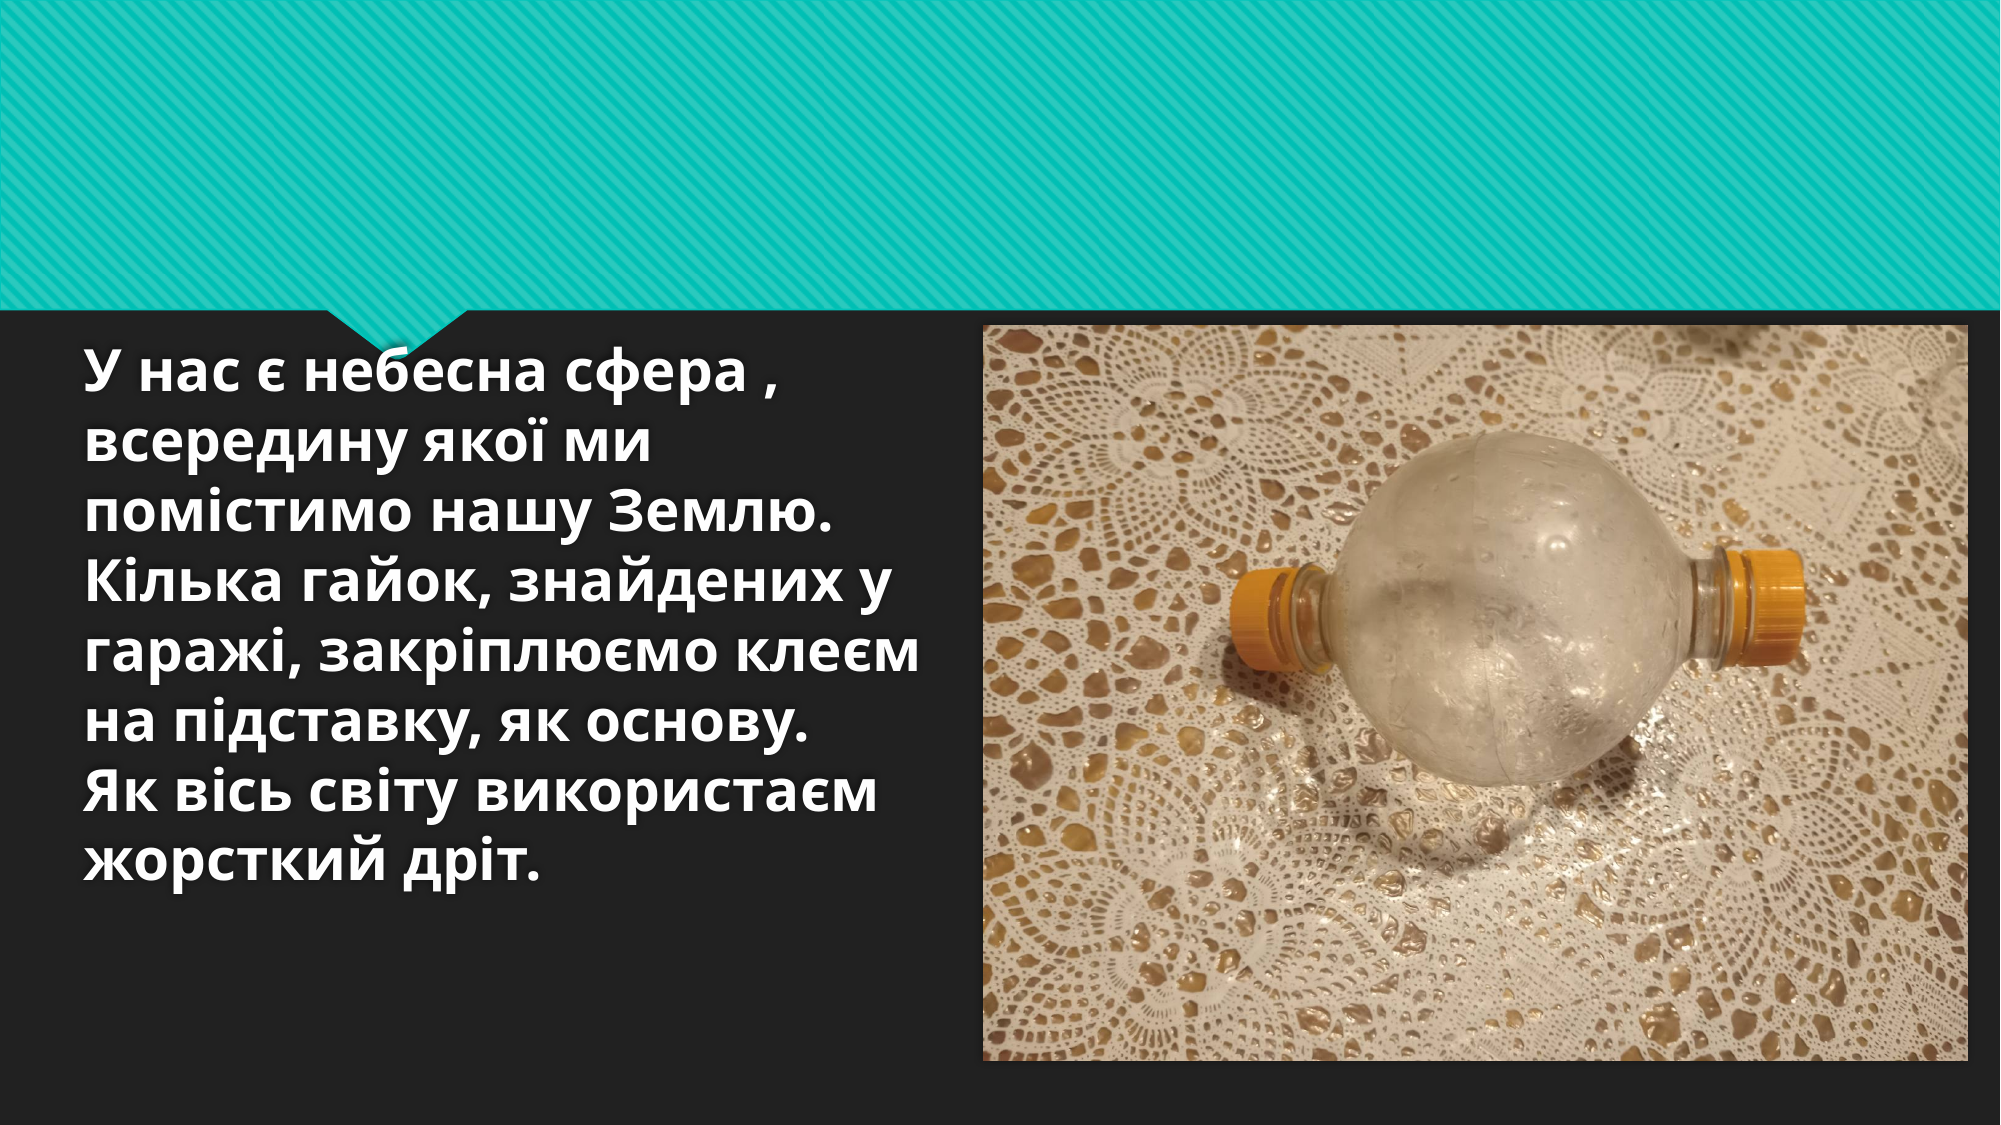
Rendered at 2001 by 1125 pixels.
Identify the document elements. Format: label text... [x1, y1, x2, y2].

title У нас є небесна сфера , всередину якої ми помістимо нашу Землю. Кілька гайок, знайдених у гаражі, закріплюємо клеєм на підставку, як основу. Як вісь світу використаєм жорсткий дріт. [68, 325, 943, 1062]
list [982, 325, 1968, 1062]
